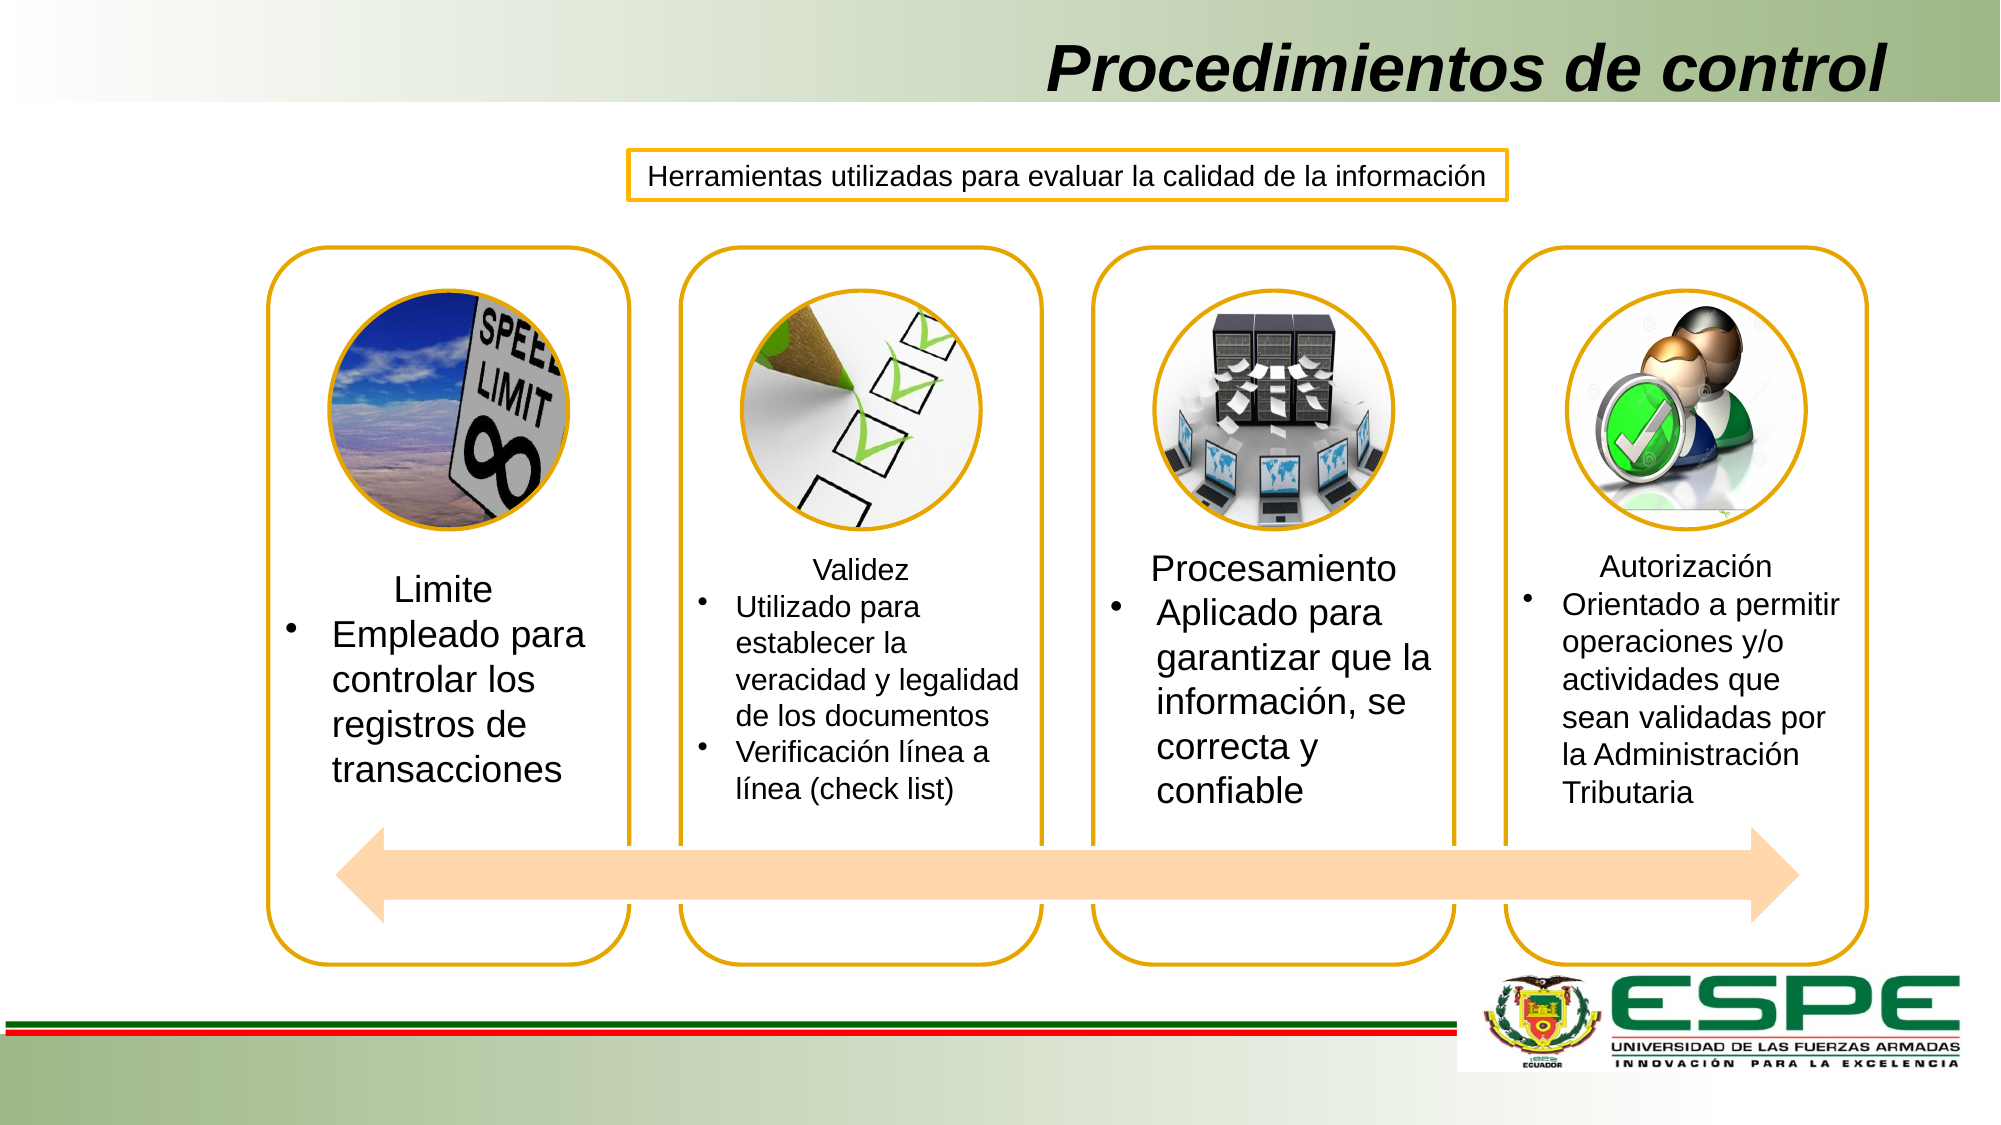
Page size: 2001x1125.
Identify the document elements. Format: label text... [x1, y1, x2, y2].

title Procedimientos de control [102, 17, 1903, 206]
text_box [267, 247, 1868, 965]
text_box Herramientas utilizadas para evaluar la calidad de la información [626, 148, 1509, 202]
picture [1456, 968, 1994, 1072]
